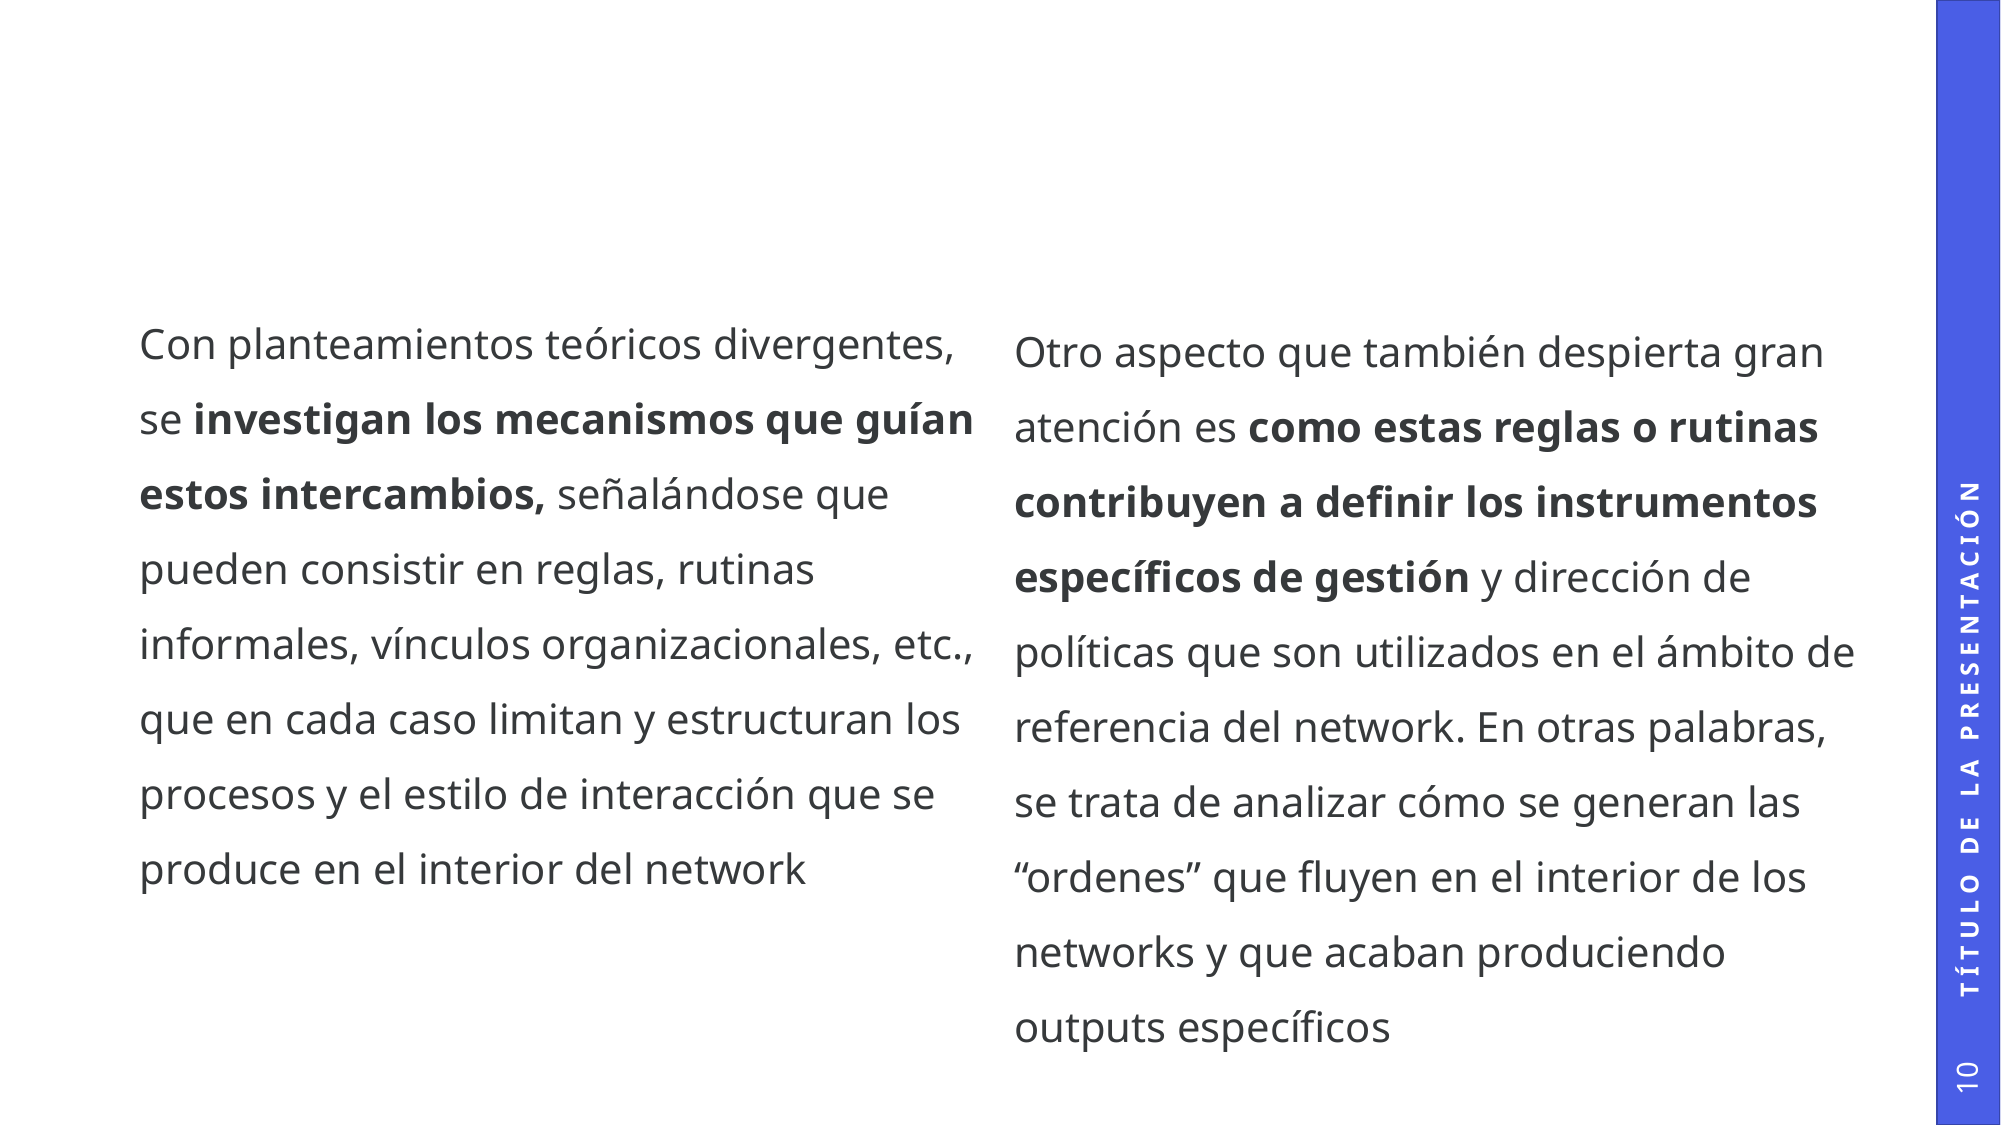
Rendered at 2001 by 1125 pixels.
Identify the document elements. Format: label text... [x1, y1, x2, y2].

list Otro aspecto que también despierta gran atención es como estas reglas o rutinas contribuyen a definir los instrumentos específicos de gestión y dirección de políticas que son utilizados en el ámbito de referencia del network. En otras palabras, se trata de analizar cómo se generan las “ordenes” que fluyen en el interior de los networks y que acaban produciendo outputs específicos [1014, 301, 1865, 906]
slide_number 10 [1937, 1032, 2000, 1125]
footer Título de la presentación [1937, 0, 2000, 1032]
list Con planteamientos teóricos divergentes, se investigan los mecanismos que guían estos intercambios, señalándose que pueden consistir en reglas, rutinas informales, vínculos organizacionales, etc., que en cada caso limitan y estructuran los procesos y el estilo de interacción que se produce en el interior del network [139, 292, 986, 897]
